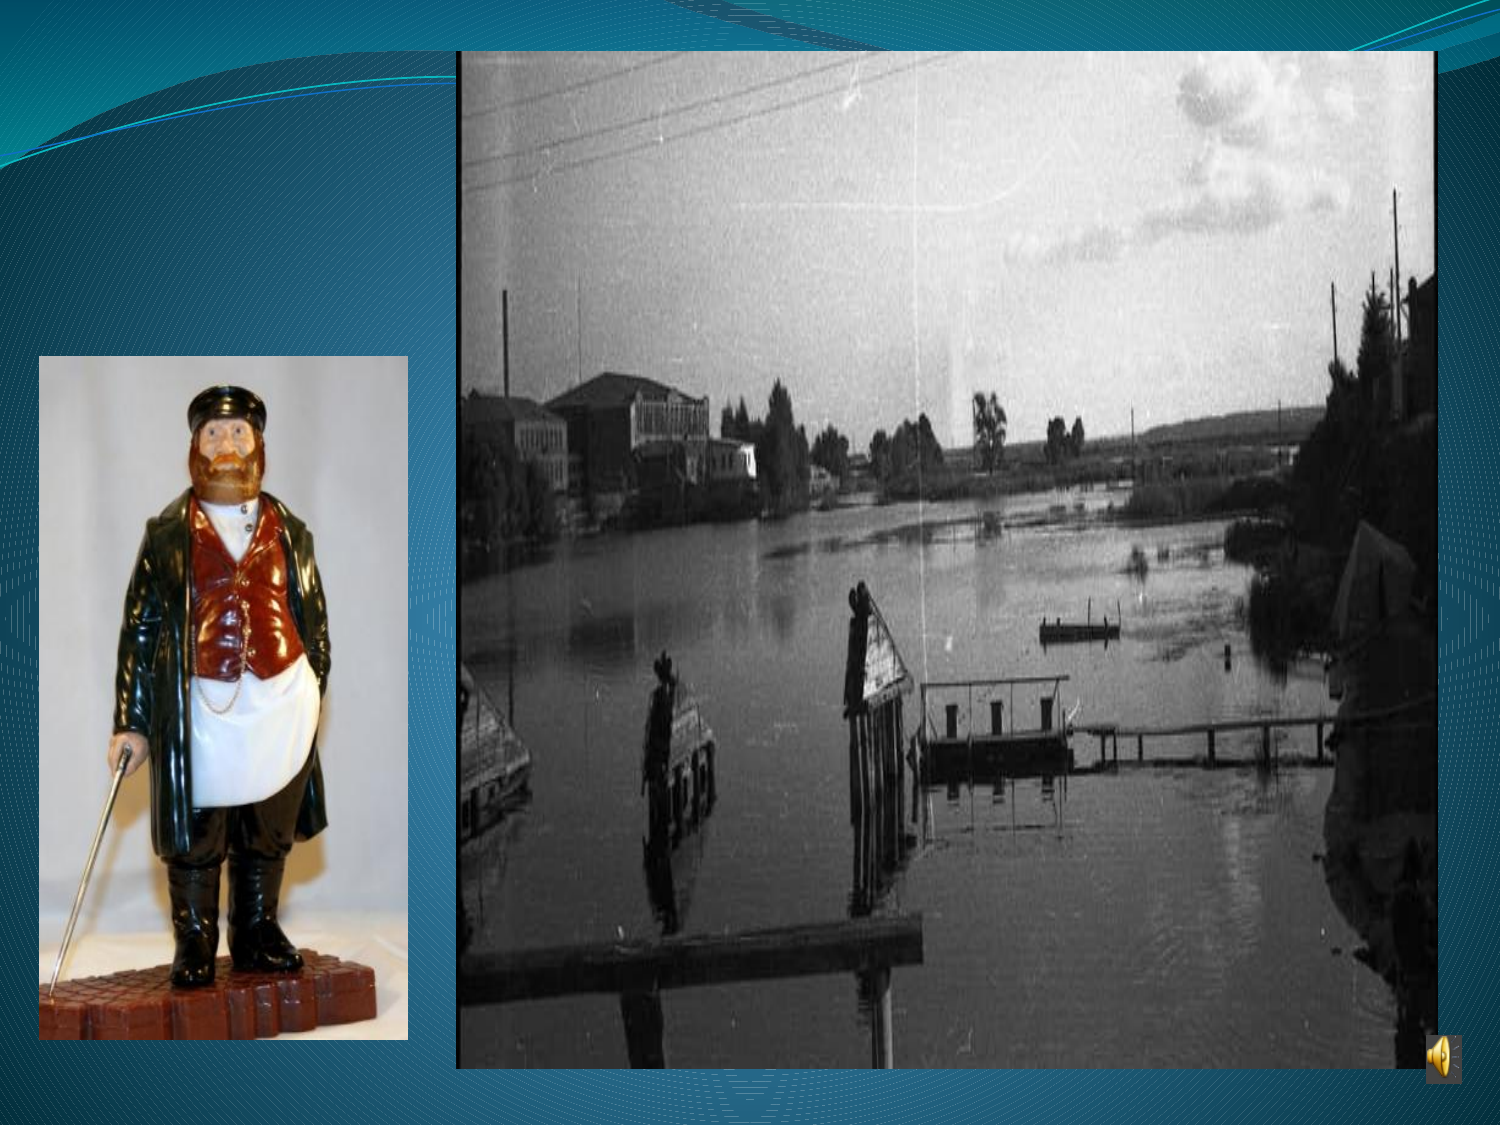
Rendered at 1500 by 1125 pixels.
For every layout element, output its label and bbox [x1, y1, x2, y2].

picture [455, 50, 1464, 1085]
picture [39, 356, 408, 1040]
